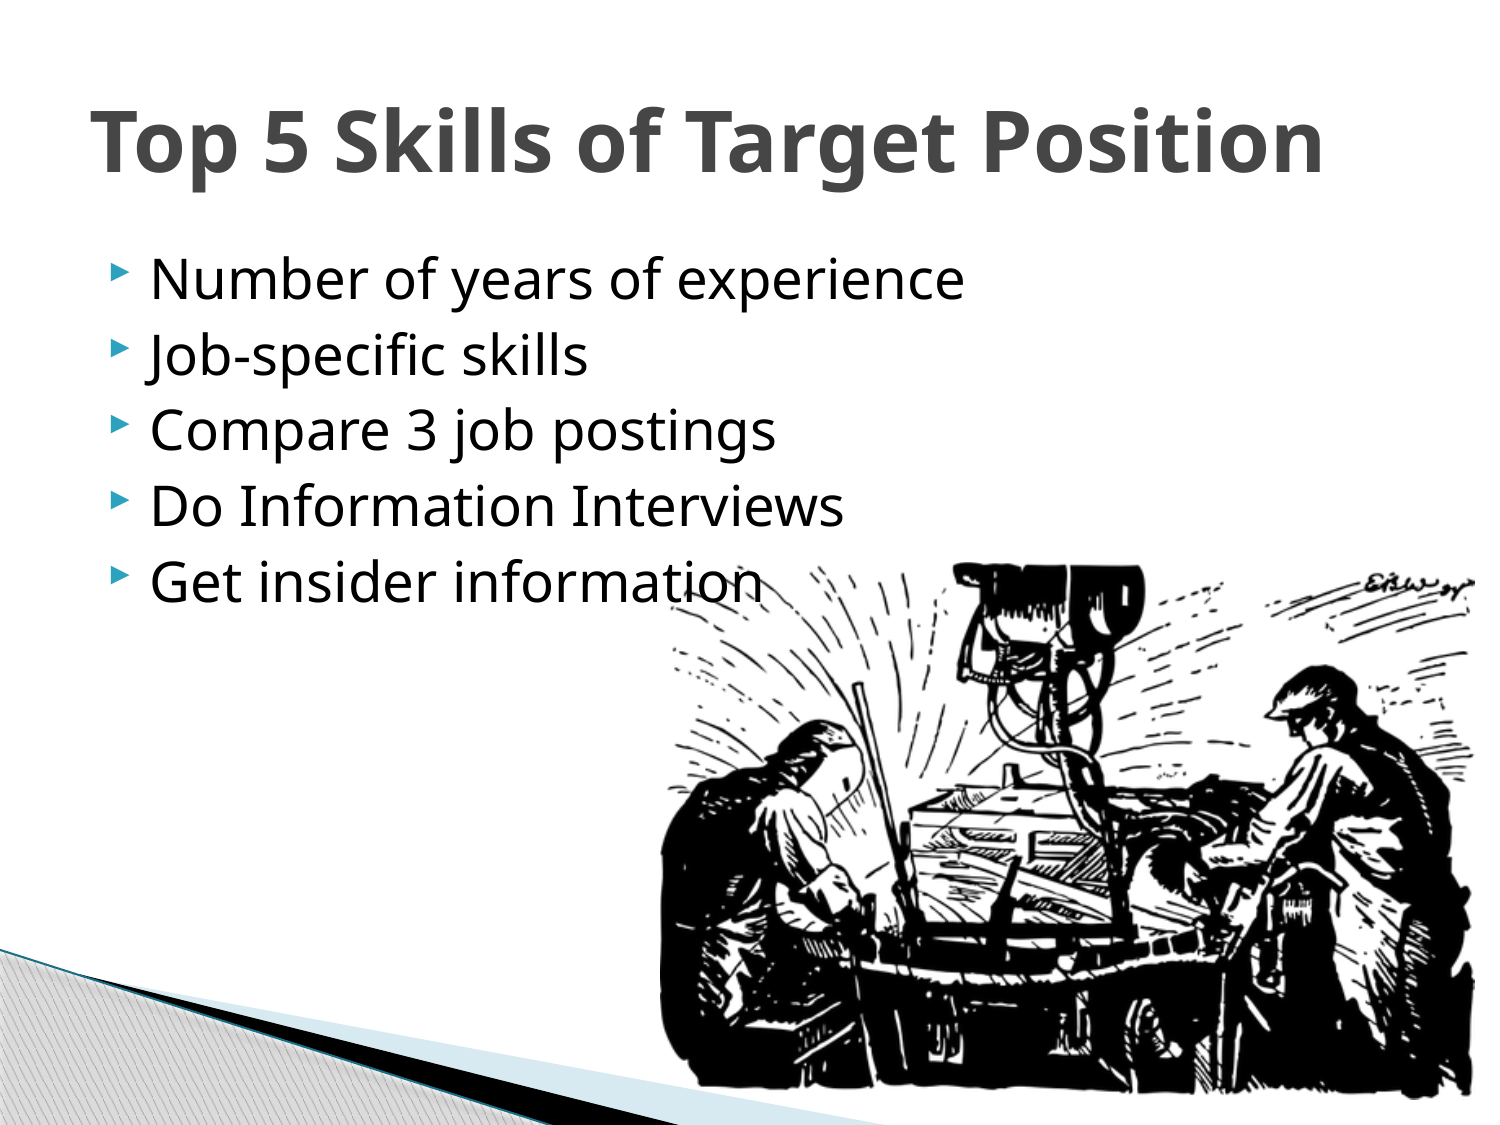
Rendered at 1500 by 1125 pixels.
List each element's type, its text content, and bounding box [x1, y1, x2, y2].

picture [660, 562, 1476, 1101]
title Top 5 Skills of Target Position [75, 45, 1425, 233]
list Number of years of experience Job-specific skills Compare 3 job postings Do Information Interviews Get insider information [75, 235, 1425, 978]
